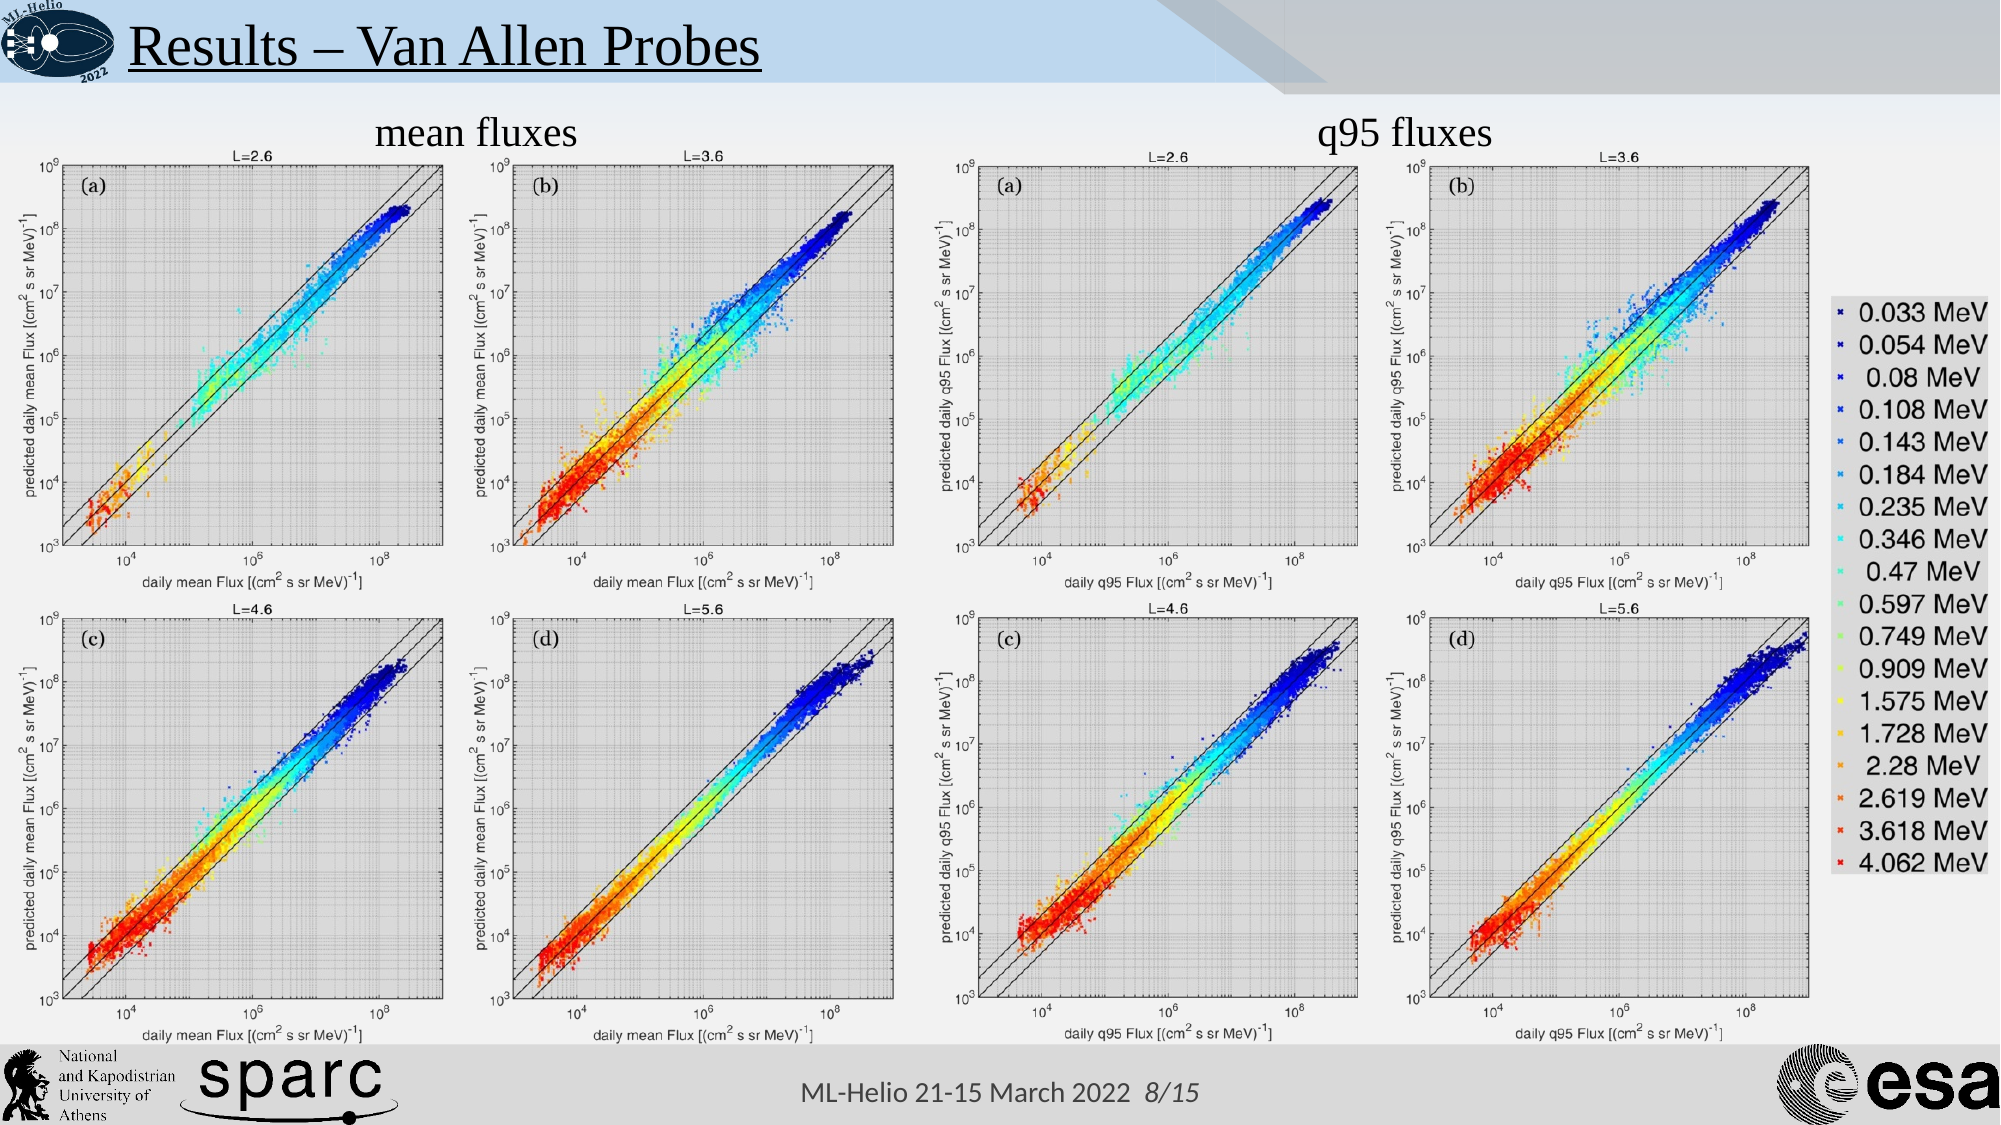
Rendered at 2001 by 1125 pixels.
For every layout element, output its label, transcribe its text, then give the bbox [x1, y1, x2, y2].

text_box Results – Van Allen Probes [113, 0, 836, 85]
picture [0, 149, 906, 1125]
picture [932, 149, 1989, 1042]
text_box q95 fluxes [1302, 97, 1519, 149]
picture [180, 1060, 398, 1125]
picture [1777, 1044, 2000, 1125]
text_box mean fluxes [359, 97, 604, 149]
picture [1, 0, 113, 83]
